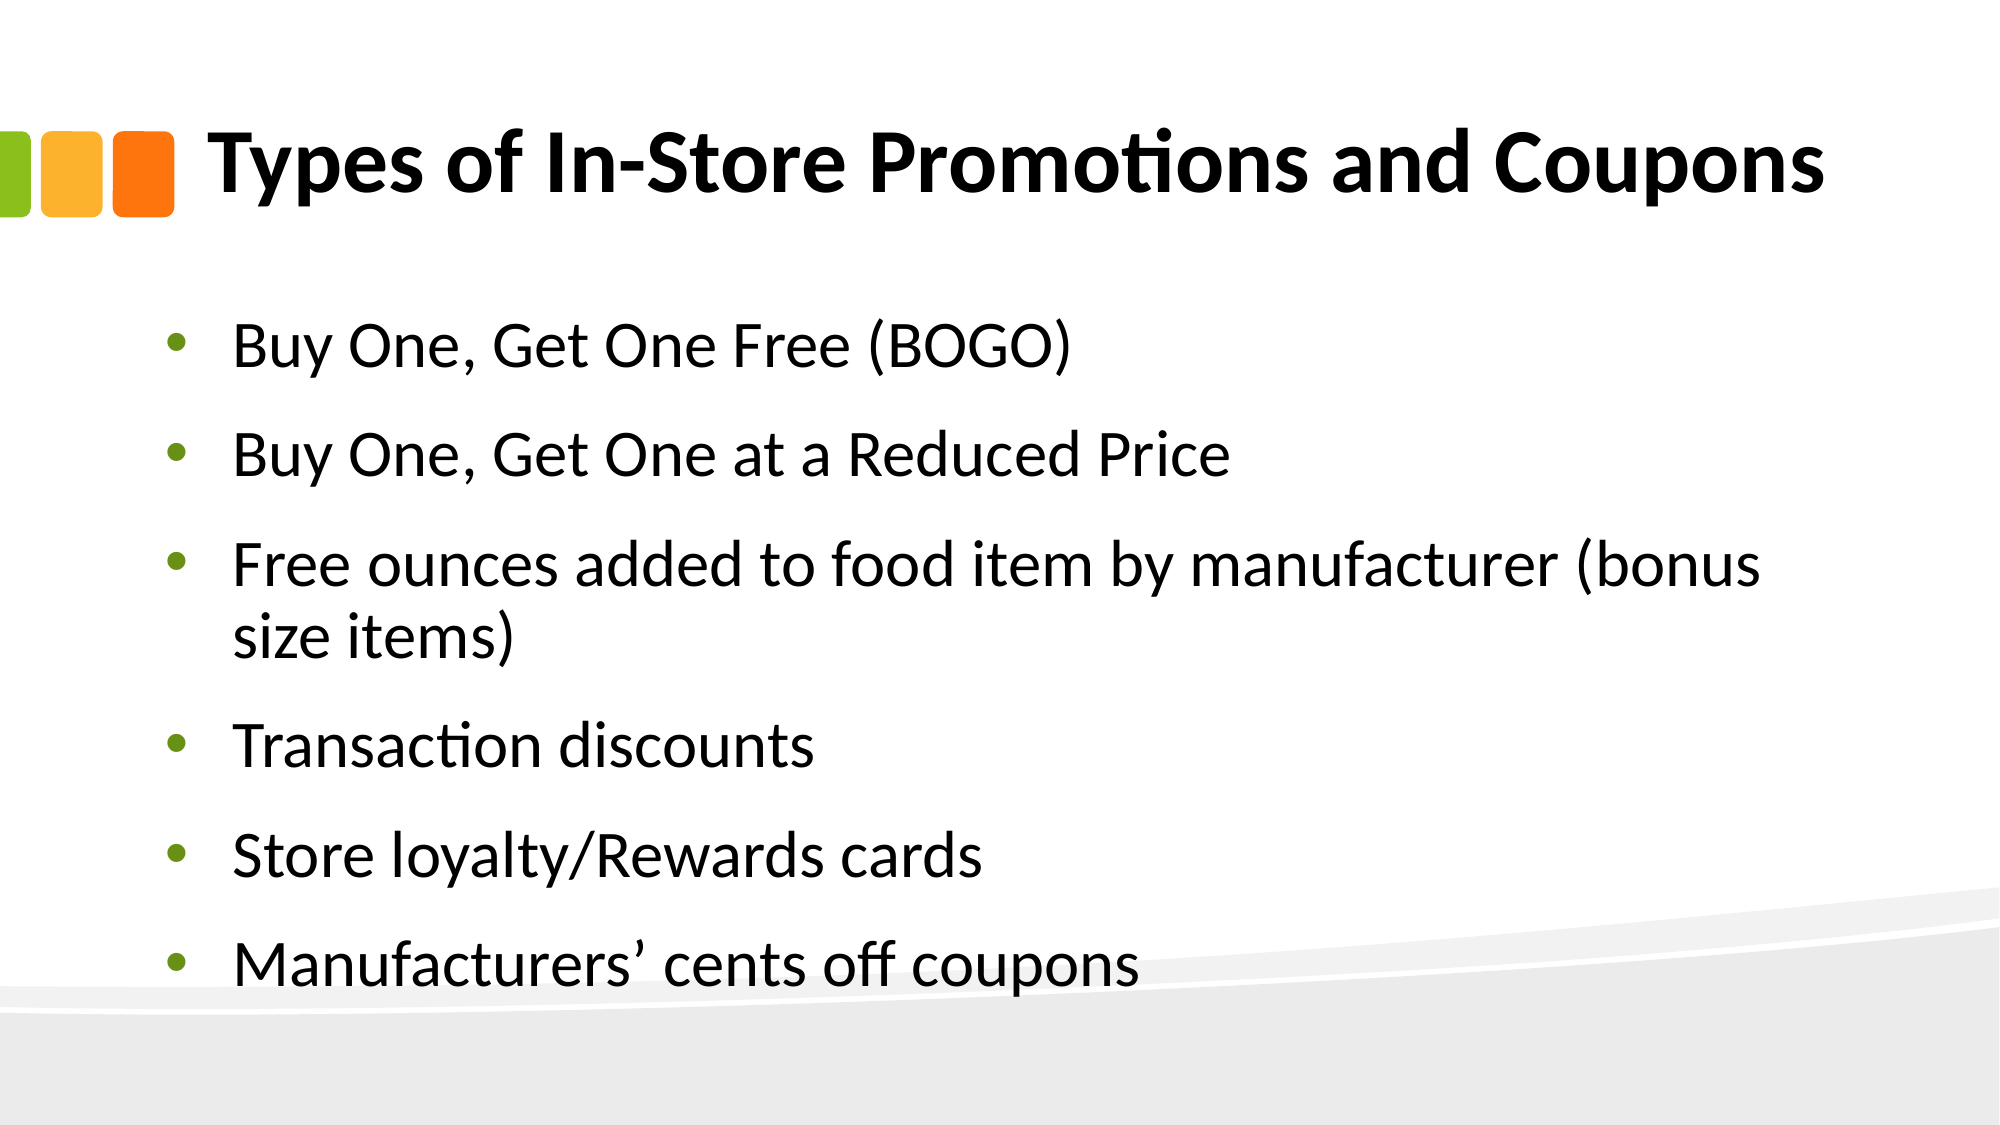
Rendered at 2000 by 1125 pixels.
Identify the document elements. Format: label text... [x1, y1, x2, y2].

list Buy One, Get One Free (BOGO) Buy One, Get One at a Reduced Price Free ounces added to food item by manufacturer (bonus size items) Transaction discounts Store loyalty/Rewards cards Manufacturers’ cents off coupons [137, 299, 1862, 1014]
title Types of In-Store Promotions and Coupons [187, 3, 1962, 221]
